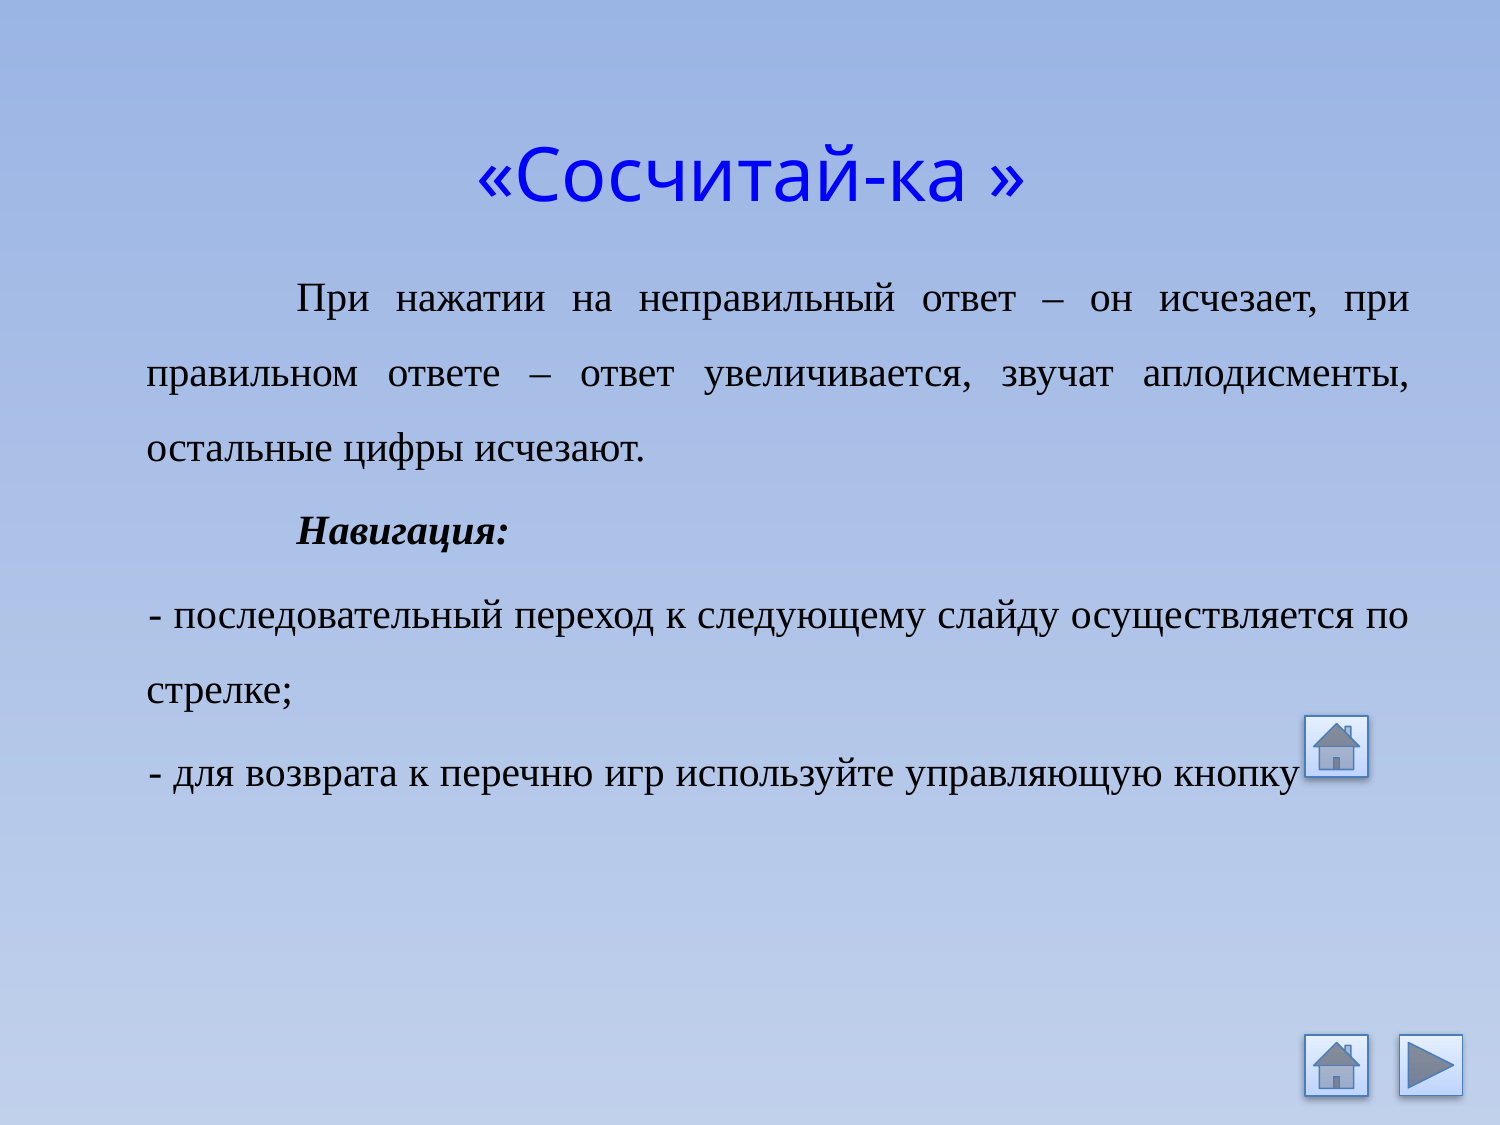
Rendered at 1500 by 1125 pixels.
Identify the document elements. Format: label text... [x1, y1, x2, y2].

text_box [1304, 1034, 1369, 1097]
text_box [1304, 715, 1369, 778]
title «Сосчитай-ка » [76, 78, 1427, 266]
text_box [1399, 1034, 1463, 1096]
list При нажатии на неправильный ответ – он исчезает, при правильном ответе – ответ увеличивается, звучат аплодисменты, остальные цифры исчезают. Навигация: - последовательный переход к следующему слайду осуществляется по стрелке; - для возврата к перечню игр используйте управляющую кнопку [75, 237, 1425, 1005]
